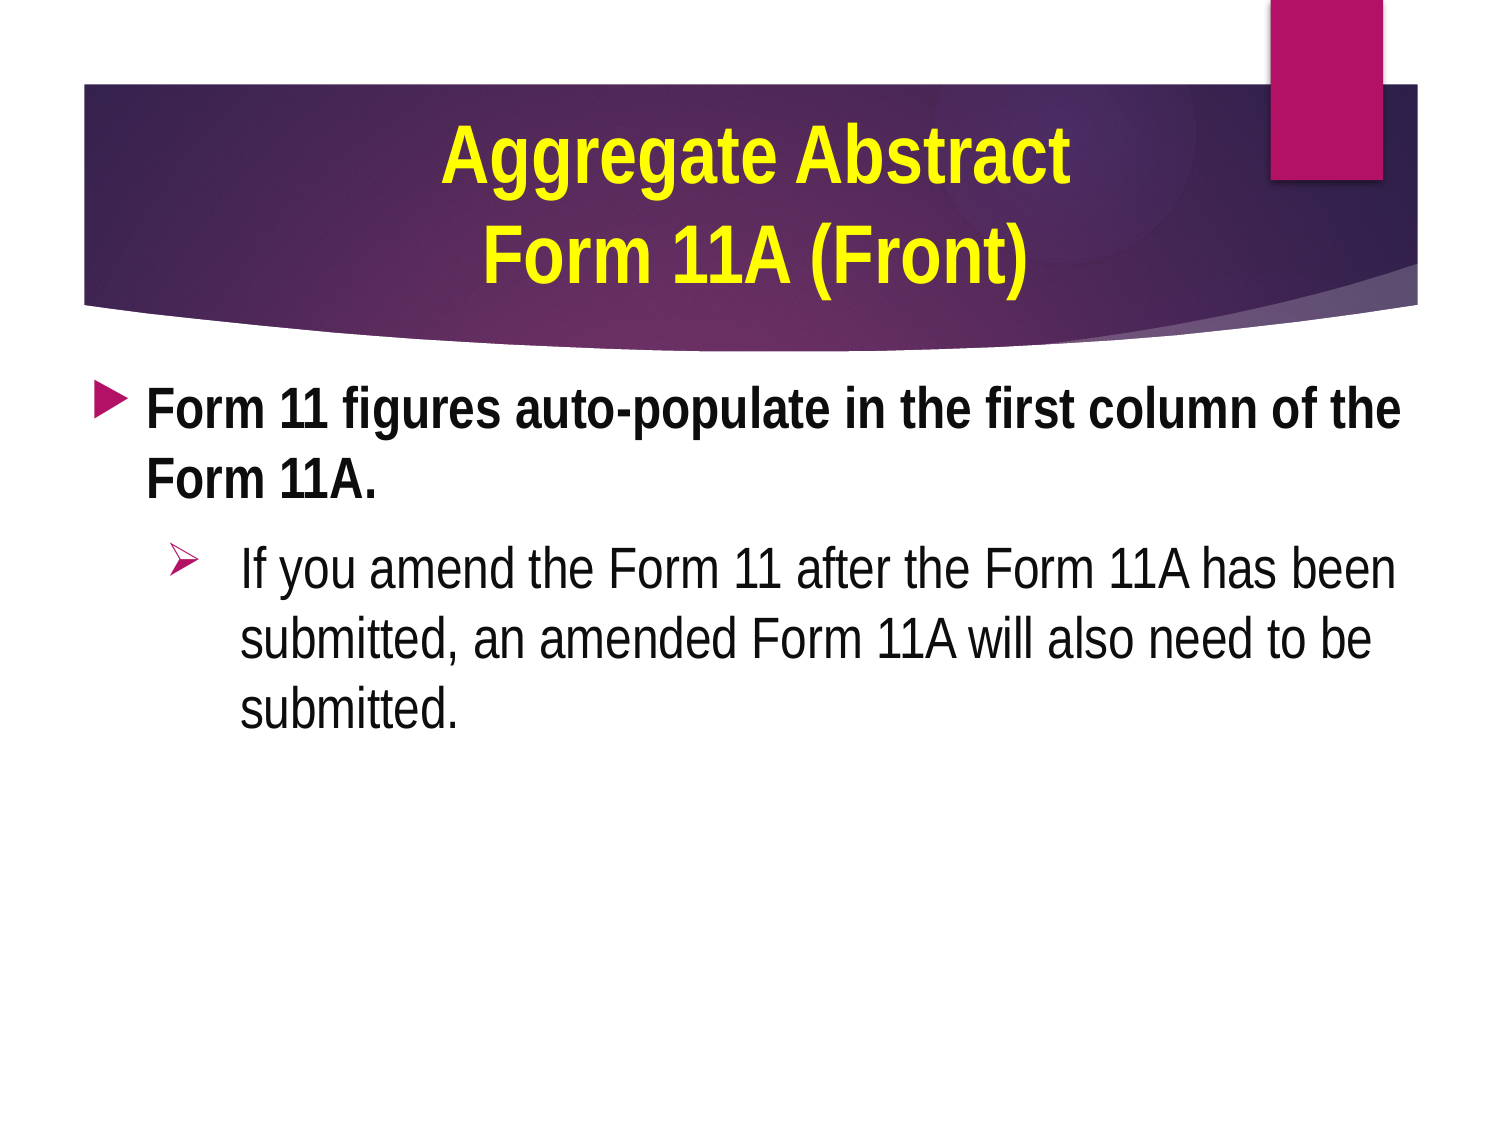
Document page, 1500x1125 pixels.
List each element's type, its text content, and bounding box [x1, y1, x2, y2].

title Aggregate Abstract Form 11A (Front) [150, 99, 1363, 300]
list Form 11 figures auto-populate in the first column of the Form 11A. If you amend the Form 11 after the Form 11A has been submitted, an amended Form 11A will also need to be submitted. [75, 362, 1425, 1025]
